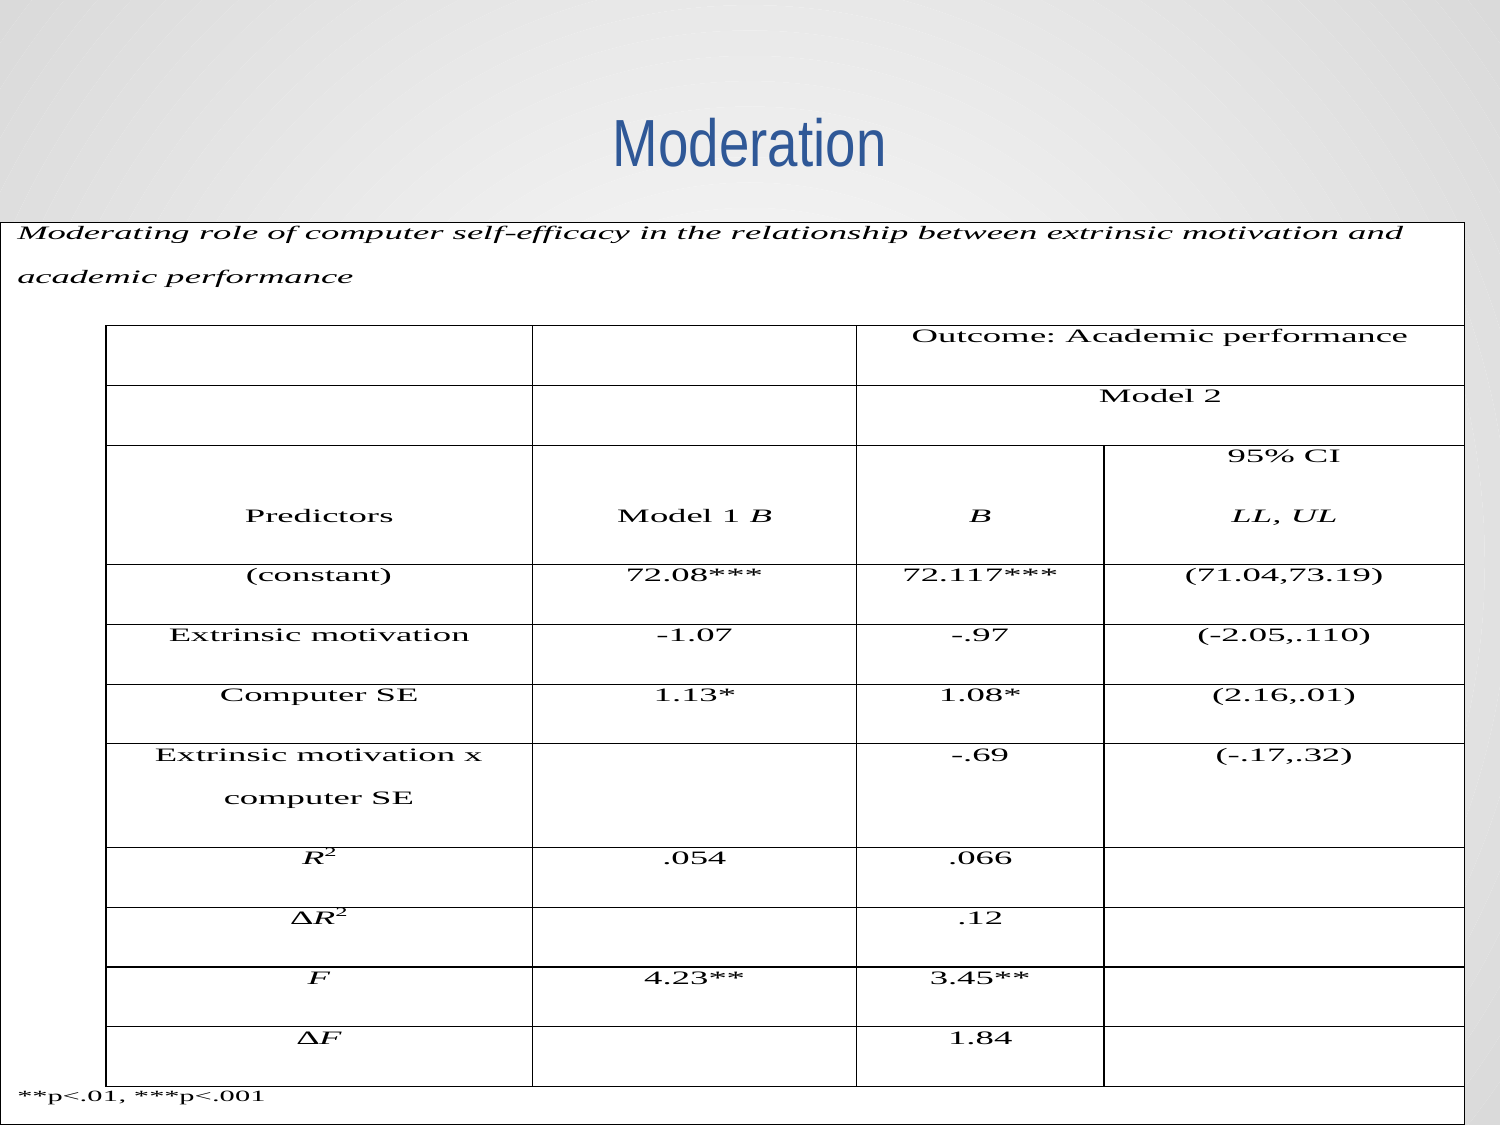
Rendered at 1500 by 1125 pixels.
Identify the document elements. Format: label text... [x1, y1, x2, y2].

title Moderation [75, 58, 1425, 188]
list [0, 222, 1466, 1125]
